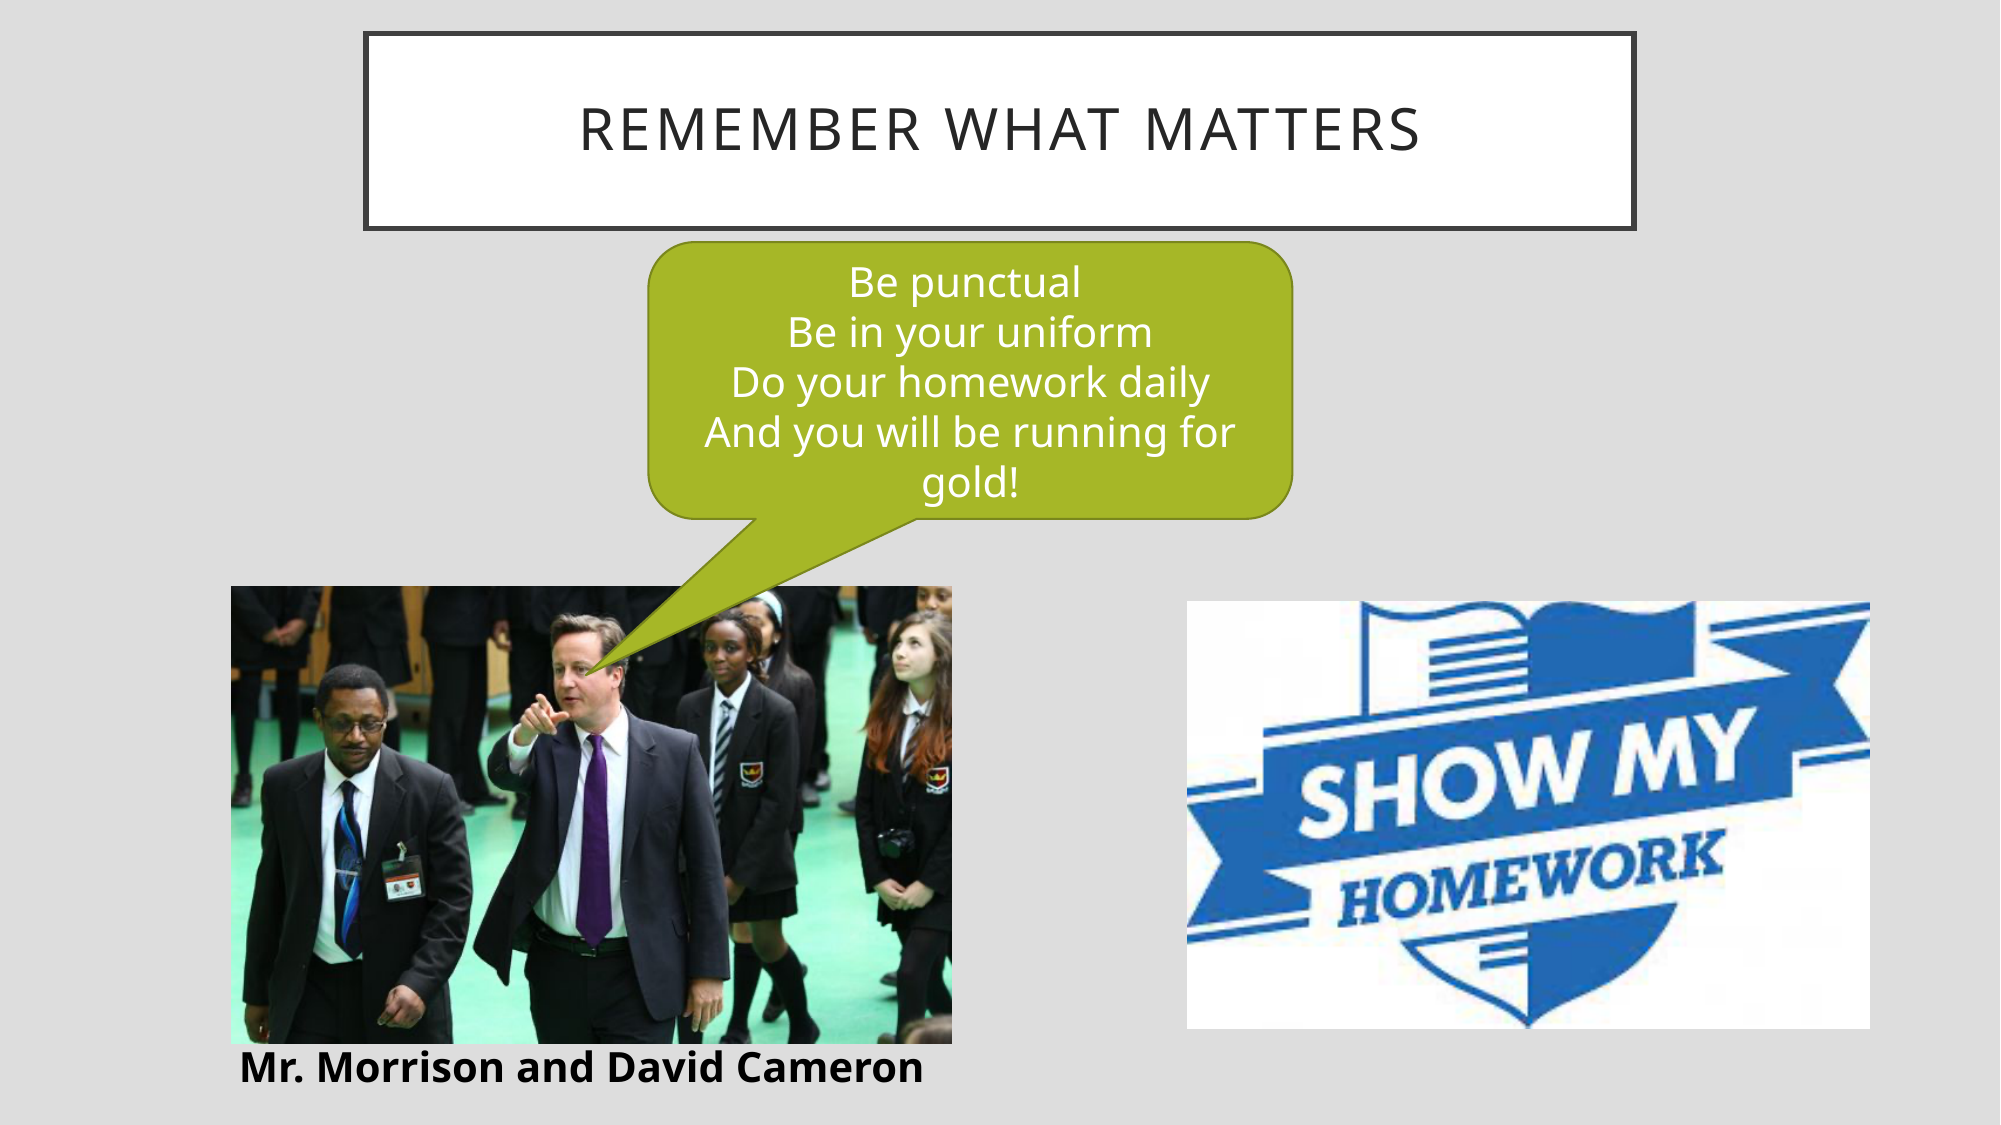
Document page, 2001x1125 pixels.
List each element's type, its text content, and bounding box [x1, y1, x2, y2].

text_box Be punctual Be in your uniform Do your homework daily And you will be running for gold! [647, 241, 1294, 586]
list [1187, 601, 1870, 1029]
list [231, 586, 952, 1044]
text_box Mr. Morrison and David Cameron [224, 1032, 1073, 1098]
title Remember what matters [363, 31, 1637, 231]
